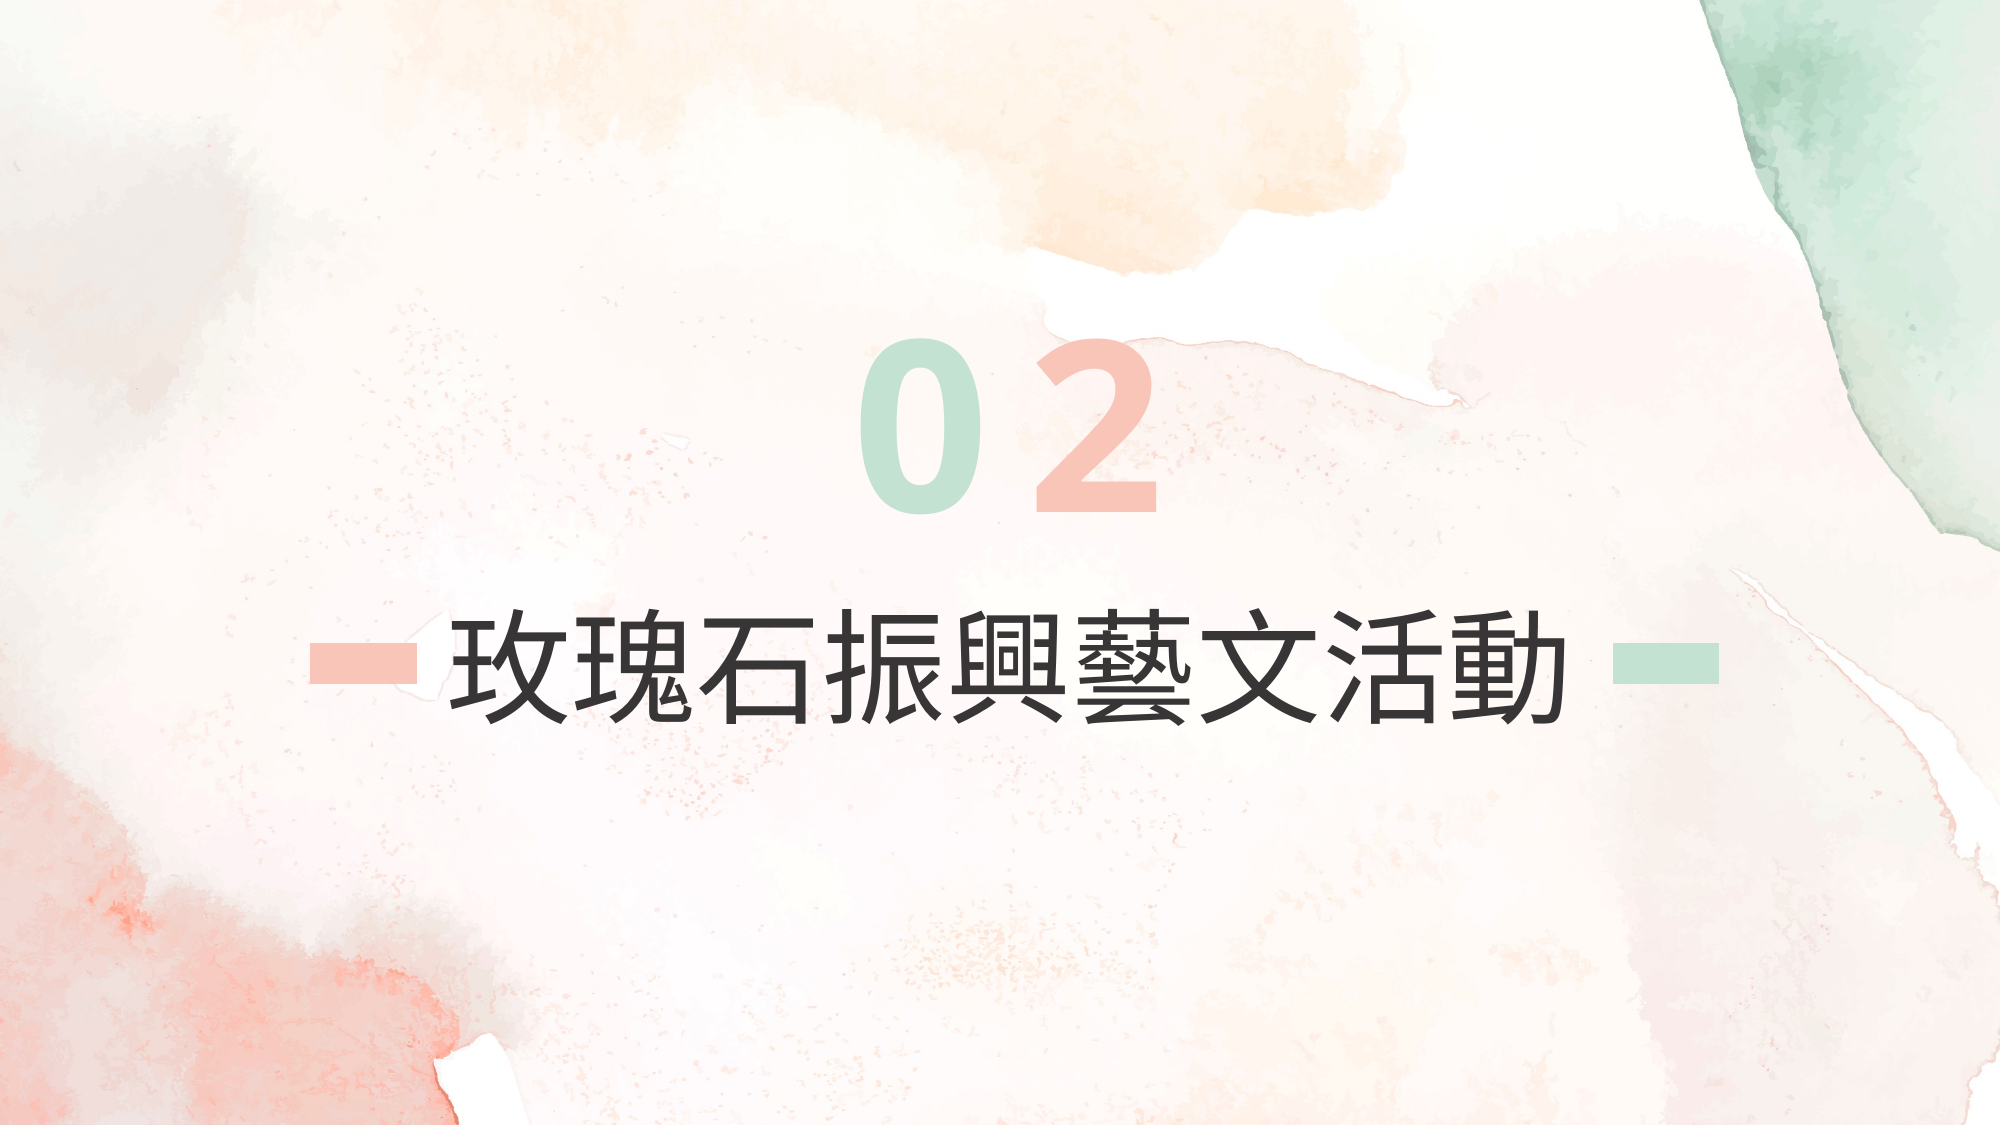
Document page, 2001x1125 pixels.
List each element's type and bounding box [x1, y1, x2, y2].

picture [0, 0, 2000, 1125]
text_box [831, 265, 1186, 572]
text_box [310, 581, 1720, 749]
